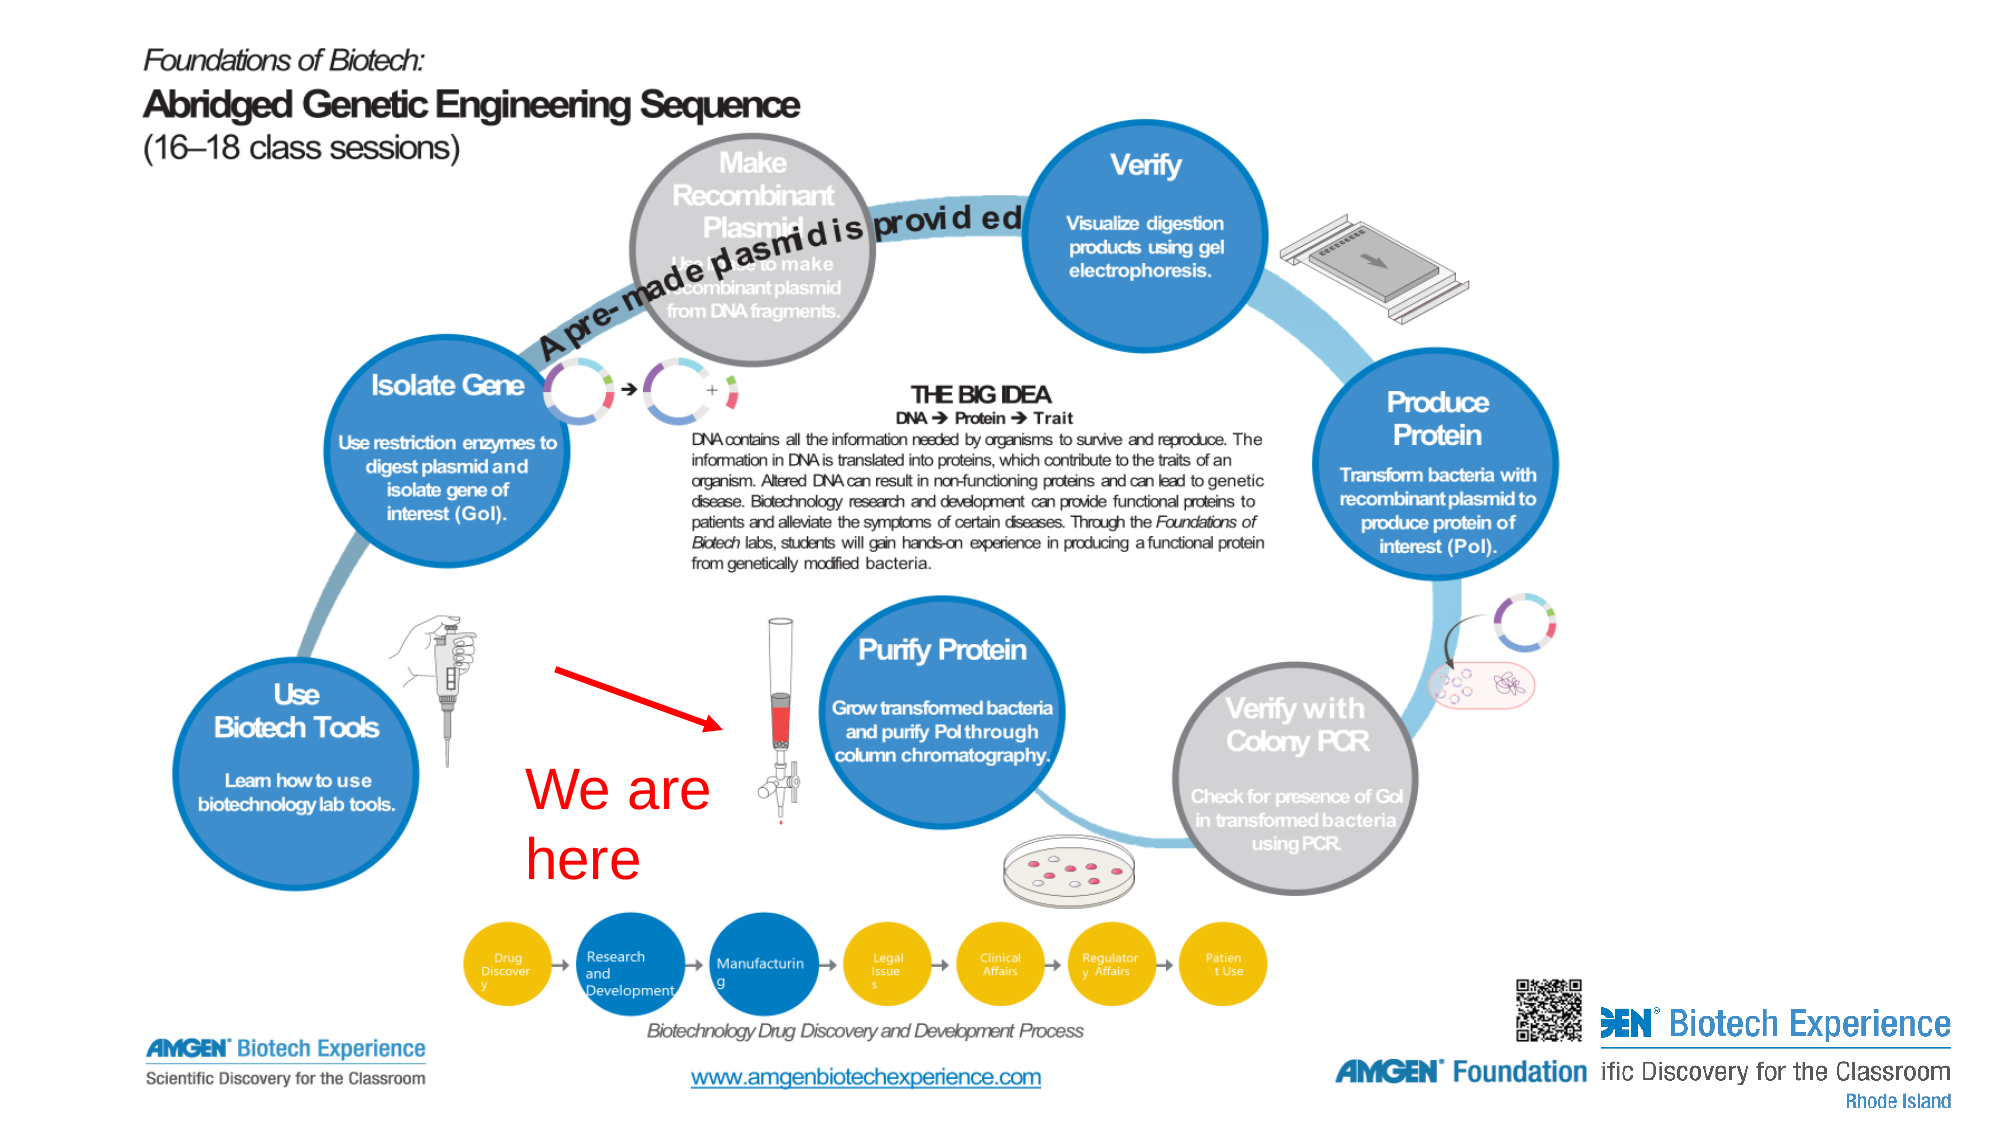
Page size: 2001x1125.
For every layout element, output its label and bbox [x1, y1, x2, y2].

text_box [555, 669, 724, 731]
picture [130, 28, 1951, 1108]
